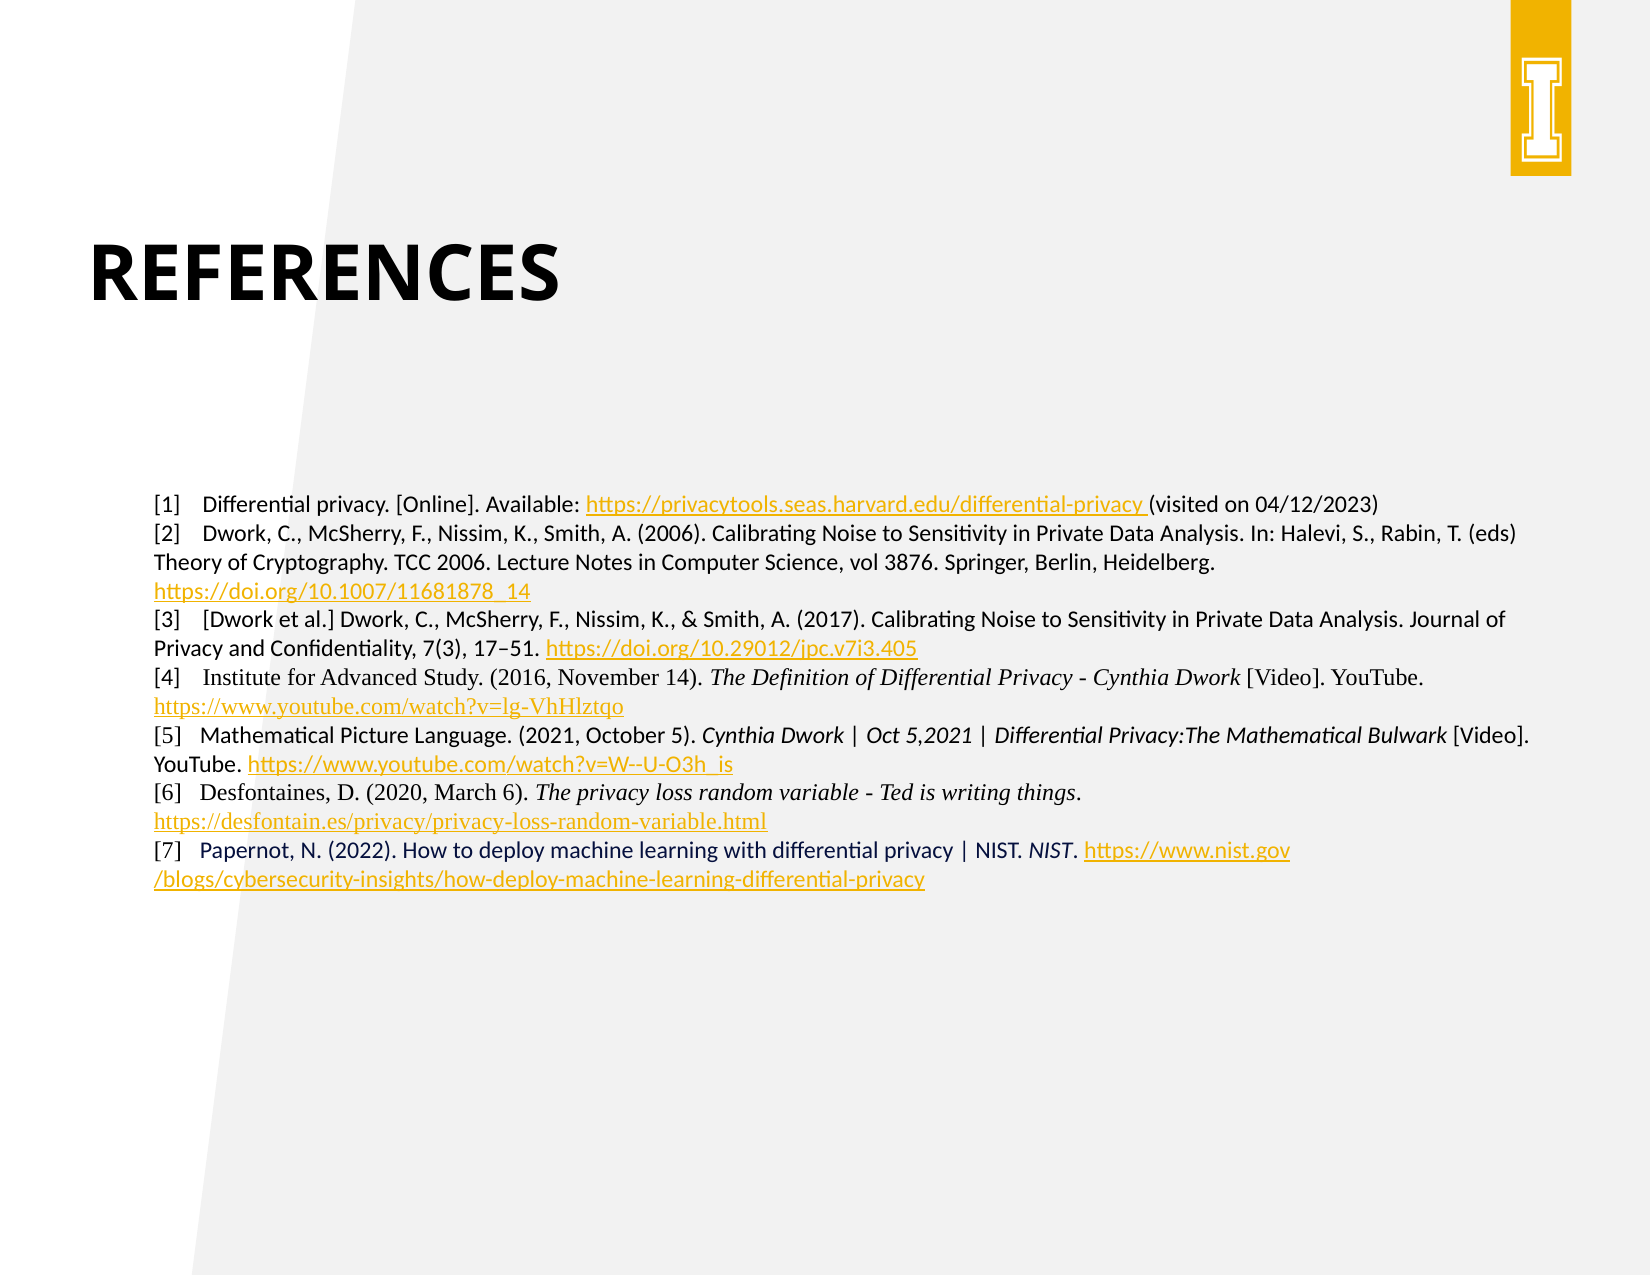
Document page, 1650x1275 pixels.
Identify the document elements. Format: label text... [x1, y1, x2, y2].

text_box [1] Differential privacy. [Online]. Available: https://privacytools.seas.harvard.edu/differential-privacy (visited on 04/12/2023) [2] Dwork, C., McSherry, F., Nissim, K., Smith, A. (2006). Calibrating Noise to Sensitivity in Private Data Analysis. In: Halevi, S., Rabin, T. (eds) Theory of Cryptography. TCC 2006. Lecture Notes in Computer Science, vol 3876. Springer, Berlin, Heidelberg. https://doi.org/10.1007/11681878_14 [3] [Dwork et al.] Dwork, C., McSherry, F., Nissim, K., & Smith, A. (2017). Calibrating Noise to Sensitivity in Private Data Analysis. Journal of Privacy and Confidentiality, 7(3), 17–51. https://doi.org/10.29012/jpc.v7i3.405 [4] Institute for Advanced Study. (2016, November 14). The Definition of Differential Privacy - Cynthia Dwork [Video]. YouTube. https://www.youtube.com/watch?v=lg-VhHlztqo [5] Mathematical Picture Language. (2021, October 5). Cynthia Dwork | Oct 5,2021 | Differential Privacy:The Mathematical Bulwark [Video]. YouTube. https://www.youtube.com/watch?v=W--U-O3h_is [6] Desfontaines, D. (2020, March 6). The privacy loss random variable - Ted is writing things. https://desfontain.es/privacy/privacy-loss-random-variable.html [7] Papernot, N. (2022). How to deploy machine learning with differential privacy | NIST. NIST. https://www.nist.gov/blogs/cybersecurity-insights/how-deploy-machine-learning-differential-privacy [139, 481, 1563, 900]
title References [87, 234, 1511, 317]
